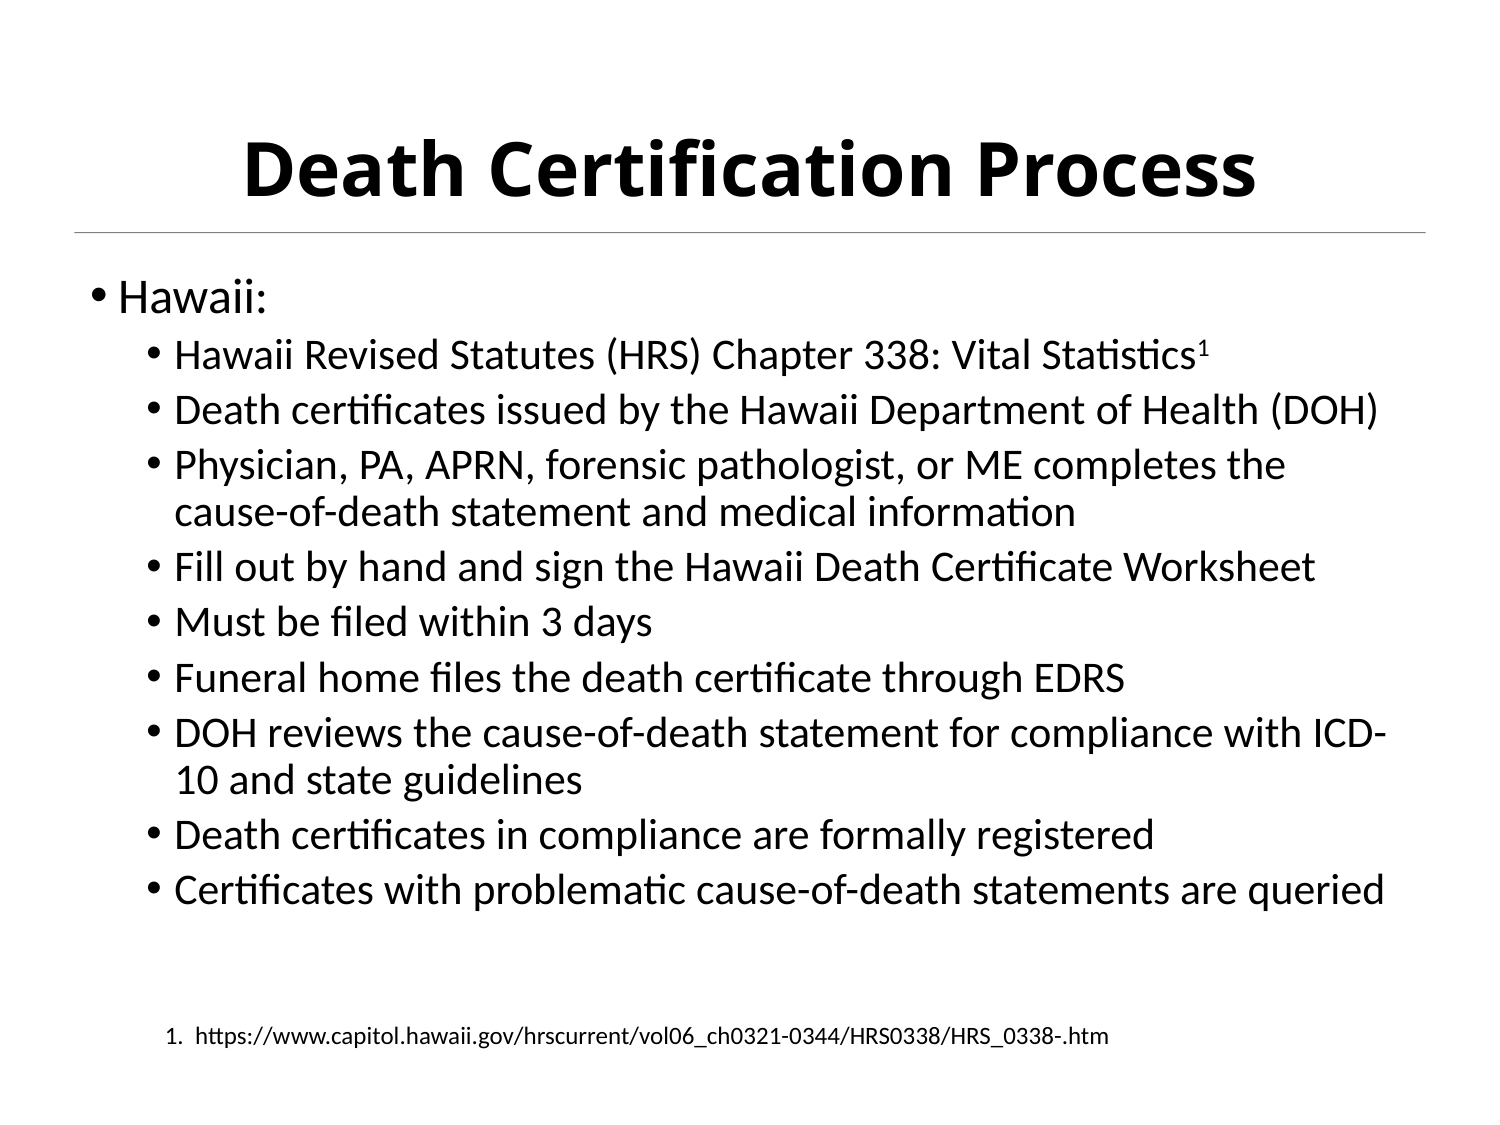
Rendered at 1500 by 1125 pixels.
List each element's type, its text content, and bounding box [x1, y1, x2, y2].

text_box 1. https://www.capitol.hawaii.gov/hrscurrent/vol06_ch0321-0344/HRS0338/HRS_0338-.htm [149, 1012, 1500, 1103]
title Death Certification Process [75, 112, 1425, 233]
list Hawaii: Hawaii Revised Statutes (HRS) Chapter 338: Vital Statistics1 Death certificates issued by the Hawaii Department of Health (DOH) Physician, PA, APRN, forensic pathologist, or ME completes the cause-of-death statement and medical information Fill out by hand and sign the Hawaii Death Certificate Worksheet Must be filed within 3 days Funeral home files the death certificate through EDRS DOH reviews the cause-of-death statement for compliance with ICD-10 and state guidelines Death certificates in compliance are formally registered Certificates with problematic cause-of-death statements are queried [75, 262, 1425, 963]
